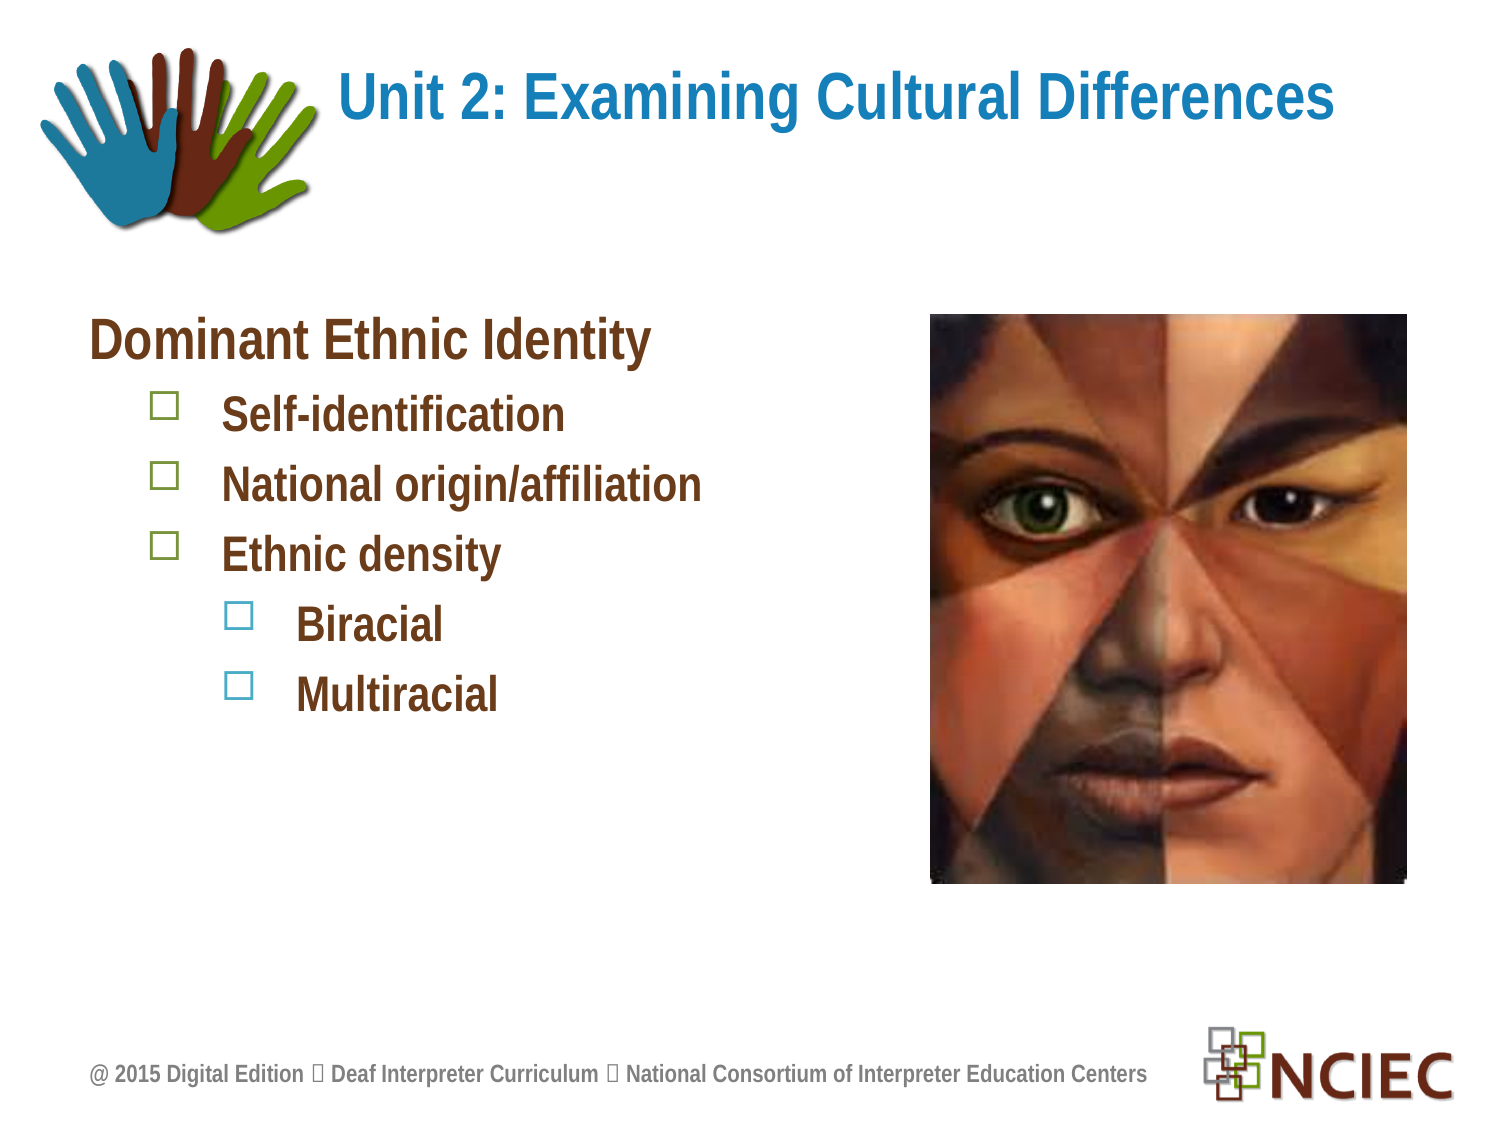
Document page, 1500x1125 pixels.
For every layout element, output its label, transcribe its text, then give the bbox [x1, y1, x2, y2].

picture [1185, 1008, 1500, 1106]
picture [38, 45, 324, 239]
list Dominant Ethnic Identity Self-identification National origin/affiliation Ethnic density Biracial Multiracial [74, 293, 1425, 1024]
picture [930, 314, 1407, 884]
title Unit 2: Examining Cultural Differences [323, 45, 1425, 233]
